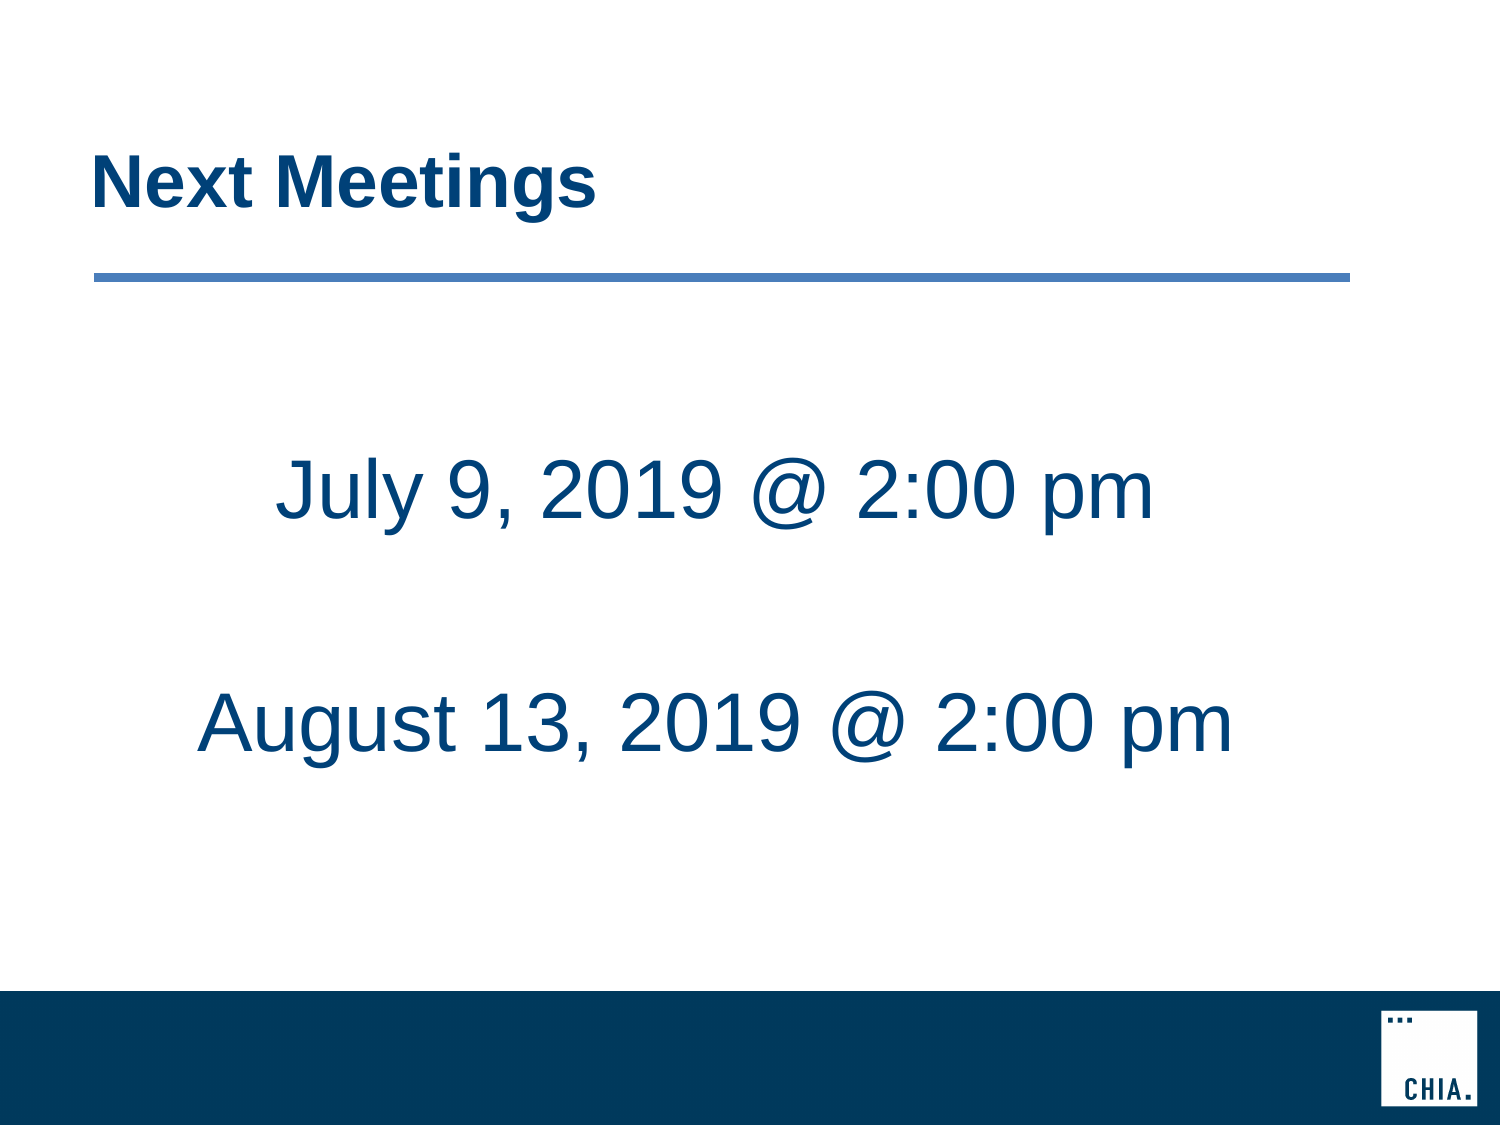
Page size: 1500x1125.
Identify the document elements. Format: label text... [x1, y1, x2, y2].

title Next Meetings [75, 93, 1351, 261]
subtitle July 9, 2019 @ 2:00 pm August 13, 2019 @ 2:00 pm [79, 310, 1353, 987]
picture [0, 991, 1500, 1125]
